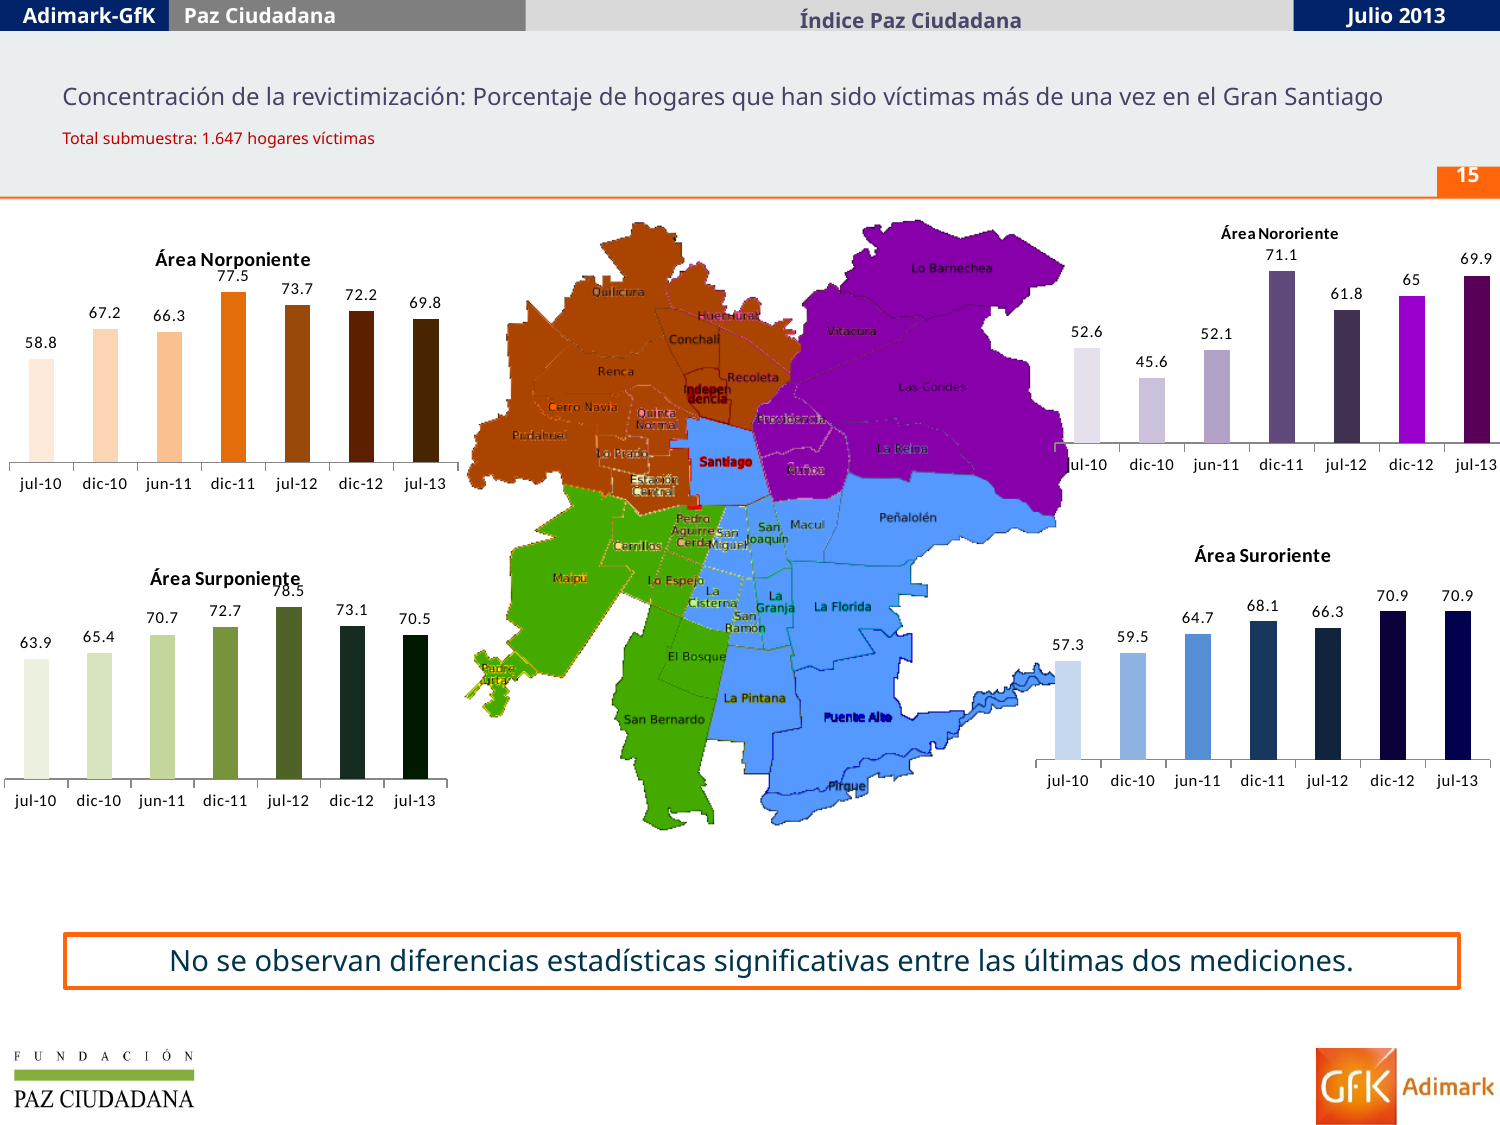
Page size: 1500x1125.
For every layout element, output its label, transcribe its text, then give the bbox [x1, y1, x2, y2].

picture [0, 1034, 207, 1125]
chart [0, 231, 468, 500]
chart [1026, 527, 1500, 798]
text_box No se observan diferencias estadísticas significativas entre las últimas dos mediciones. [63, 932, 1461, 990]
picture [454, 207, 1086, 841]
picture [1316, 1048, 1500, 1125]
chart [1045, 207, 1500, 481]
chart [0, 550, 457, 817]
slide_number 15 [1434, 160, 1500, 197]
text_box Concentración de la revictimización: Porcentaje de hogares que han sido víctimas más de una vez en el Gran Santiago Total submuestra: 1.647 hogares víctimas [47, 54, 1436, 180]
